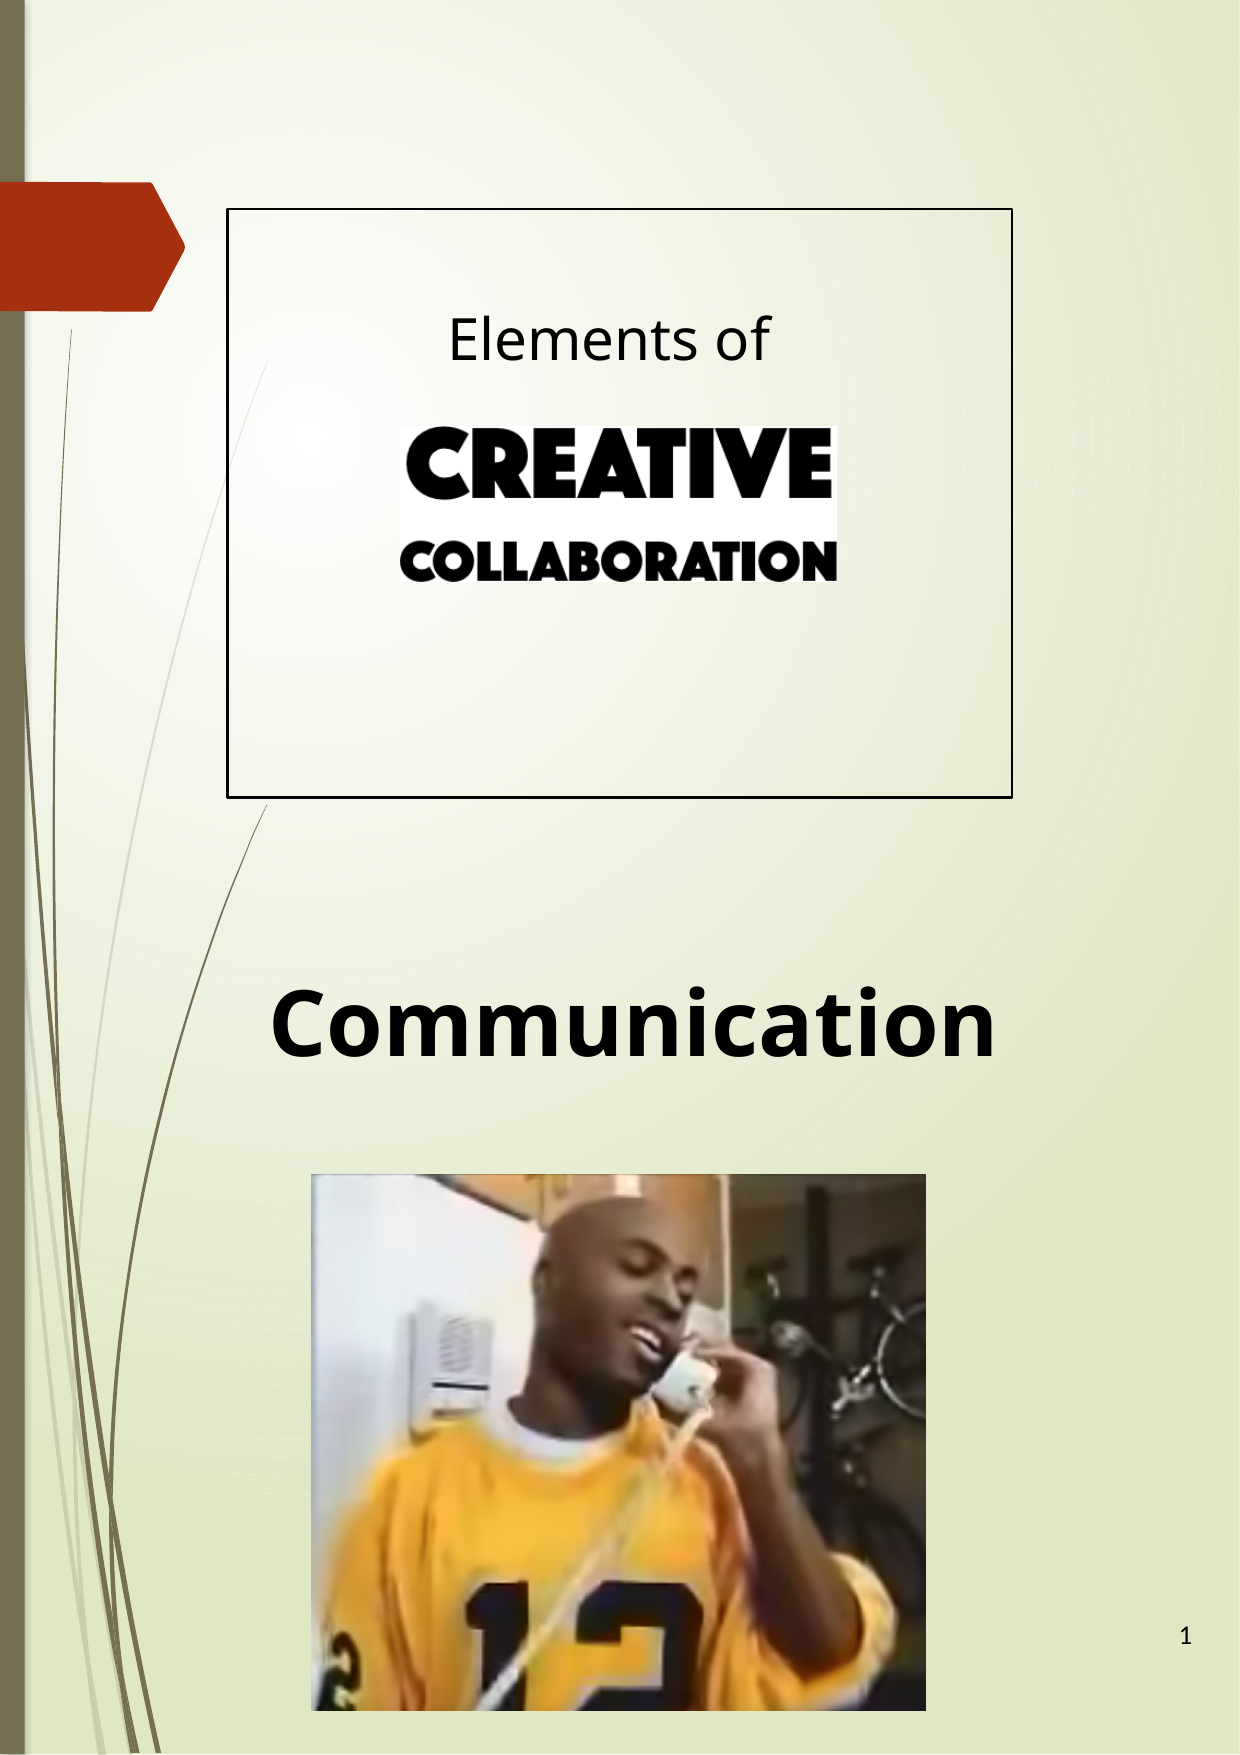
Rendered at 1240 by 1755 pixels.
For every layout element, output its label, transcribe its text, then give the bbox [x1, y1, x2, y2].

text_box 1 [1176, 1617, 1195, 1651]
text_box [226, 207, 1014, 799]
text_box Communication [194, 957, 1073, 1172]
picture [311, 1174, 926, 1711]
